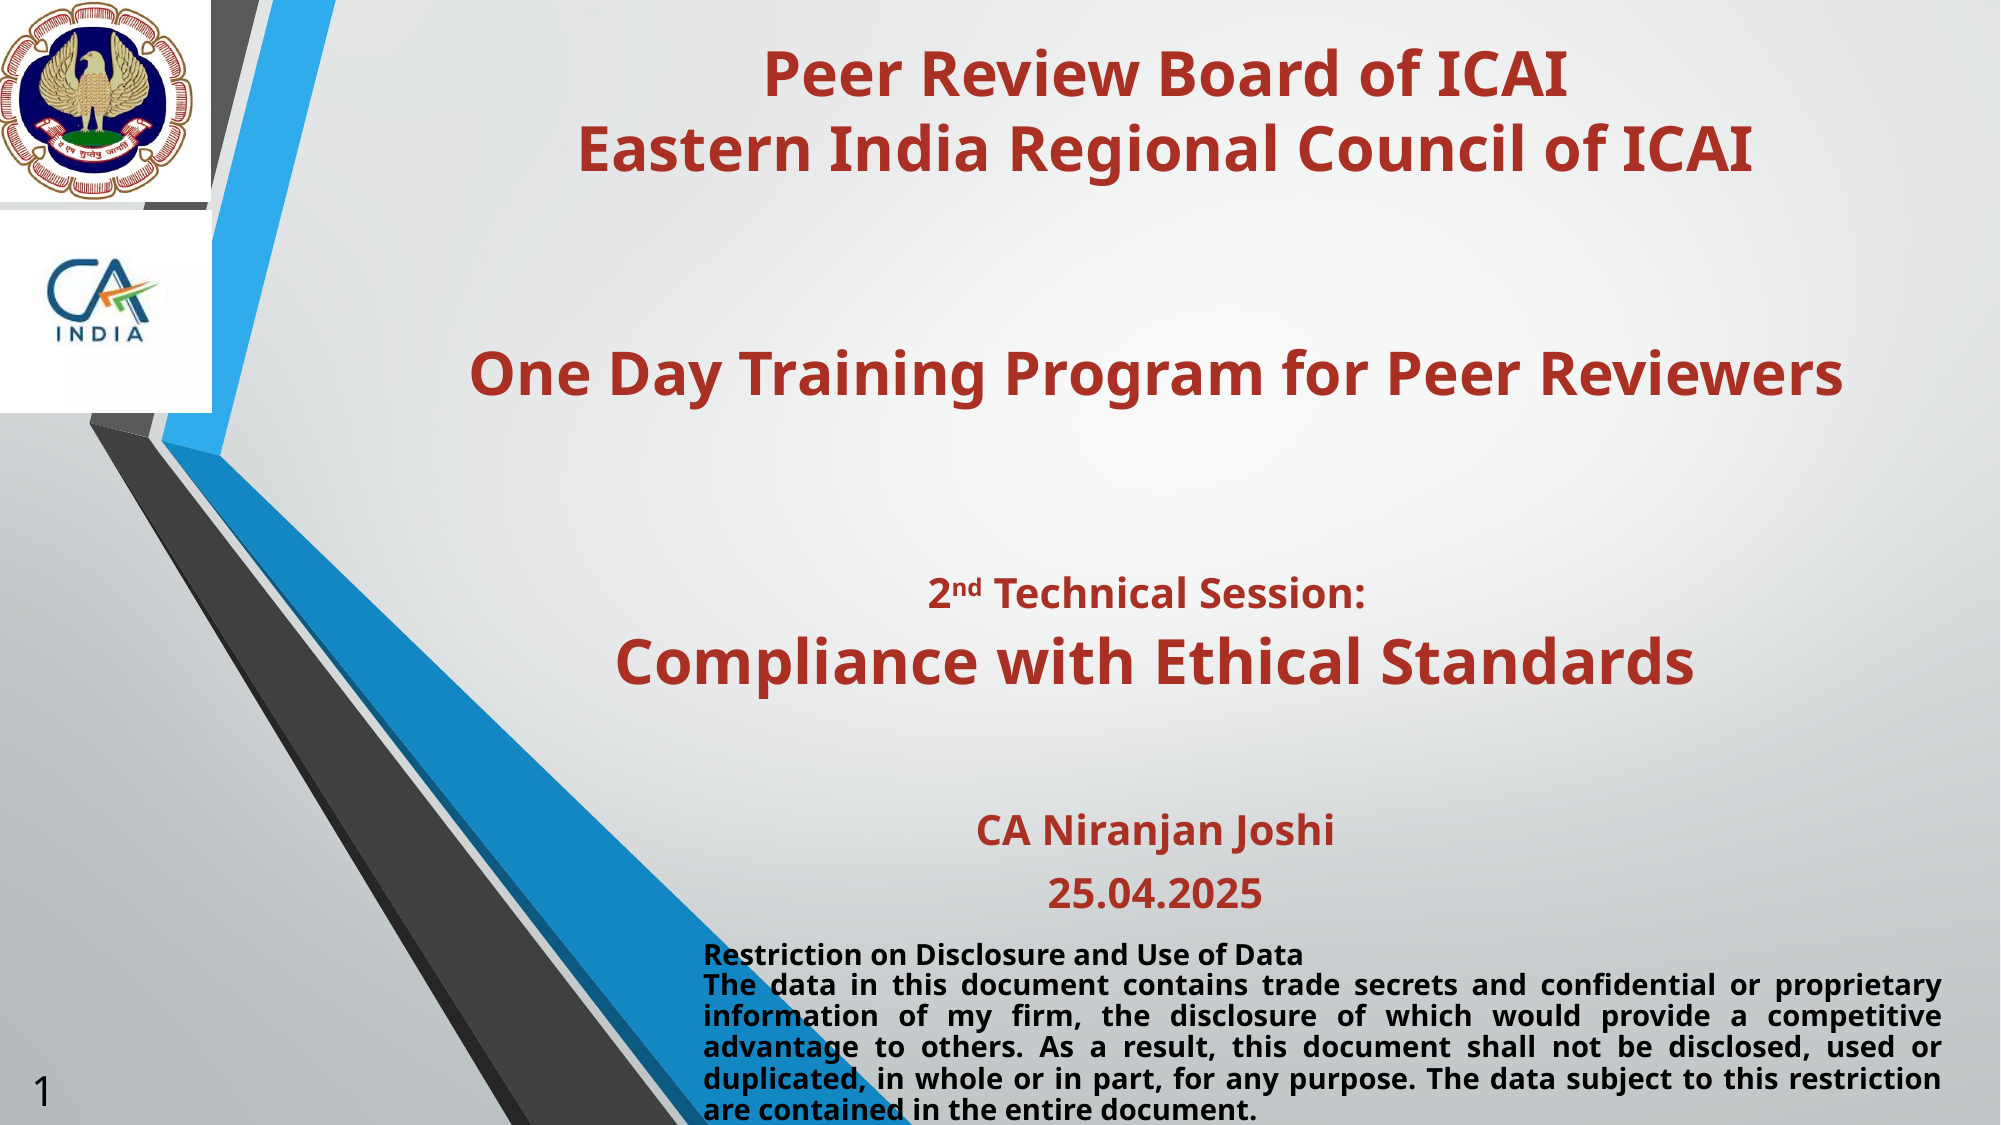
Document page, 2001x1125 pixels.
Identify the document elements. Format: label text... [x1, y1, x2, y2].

subtitle CA Niranjan Joshi 25.04.2025 [424, 796, 1887, 919]
text_box One Day Training Program for Peer Reviewers [426, 323, 1889, 415]
title Peer Review Board of ICAI Eastern India Regional Council of ICAI [434, 25, 1897, 192]
picture [0, 210, 213, 413]
text_box Restriction on Disclosure and Use of Data The data in this document contains trade secrets and confidential or proprietary information of my firm, the disclosure of which would provide a competitive advantage to others. As a result, this document shall not be disclosed, used or duplicated, in whole or in part, for any purpose. The data subject to this restriction are contained in the entire document. [688, 938, 1959, 1125]
picture [0, 0, 211, 203]
slide_number 1 [0, 1063, 89, 1124]
text_box 2nd Technical Session: Compliance with Ethical Standards [424, 546, 1887, 705]
